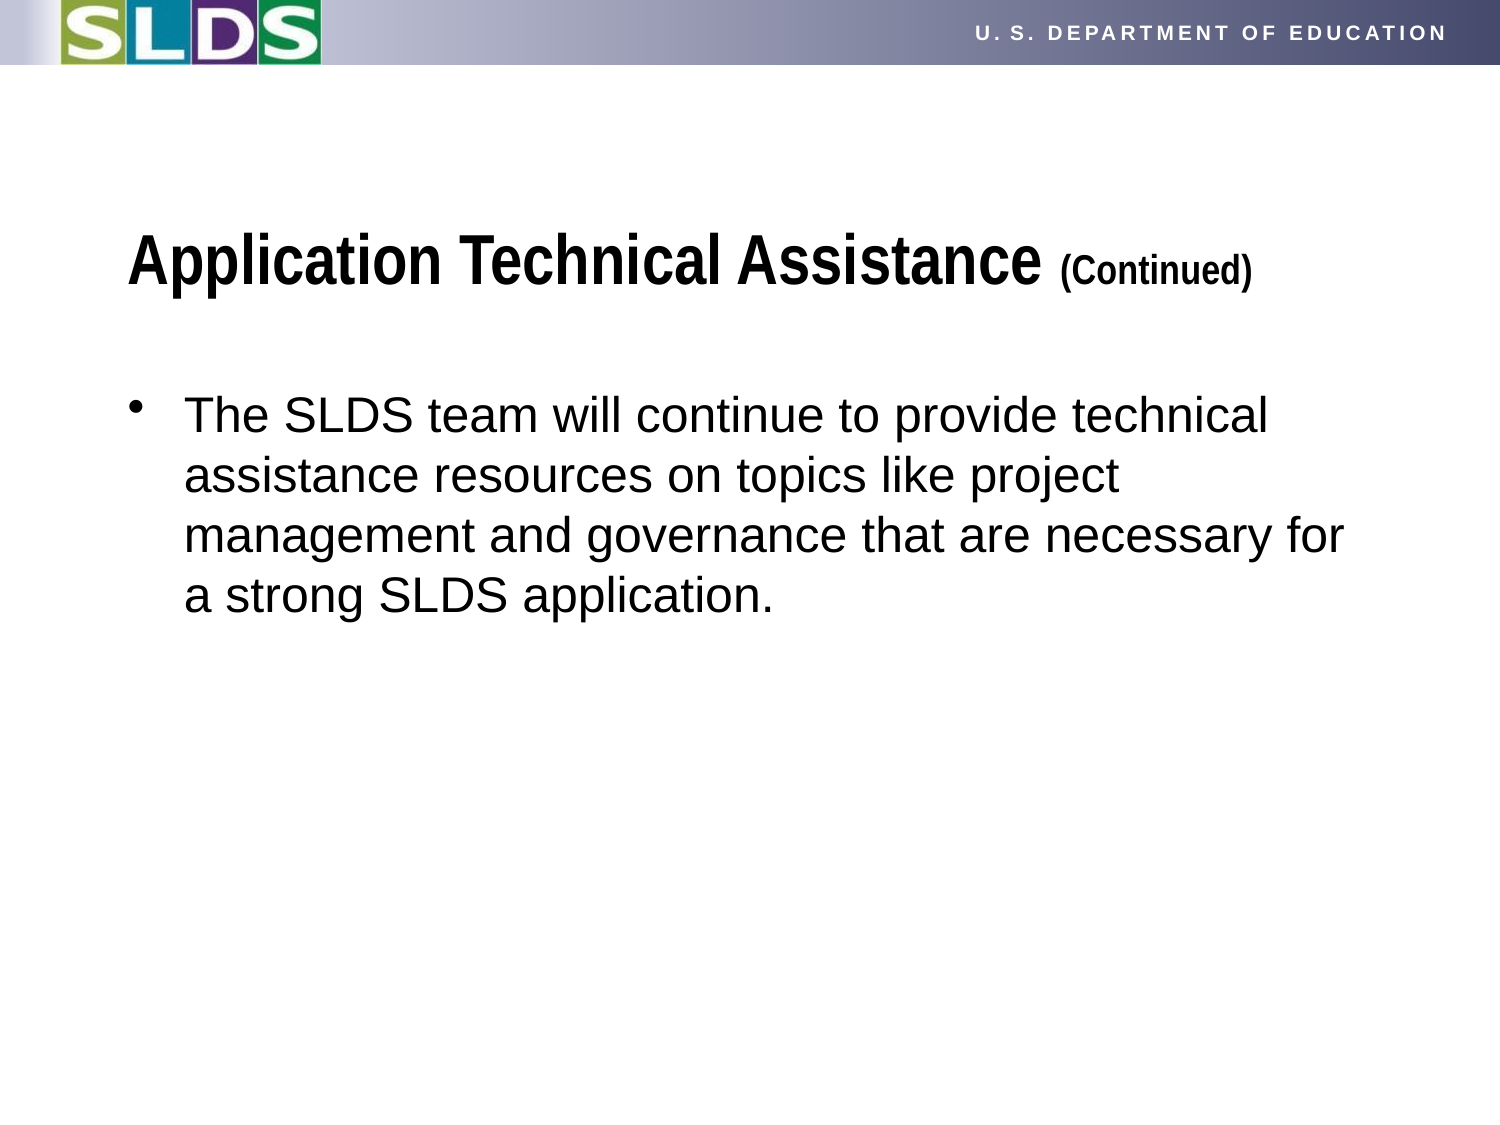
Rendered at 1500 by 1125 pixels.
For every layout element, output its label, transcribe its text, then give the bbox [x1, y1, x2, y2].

list The SLDS team will continue to provide technical assistance resources on topics like project management and governance that are necessary for a strong SLDS application. [112, 374, 1388, 926]
picture [60, 0, 322, 65]
title Application Technical Assistance (Continued) [112, 162, 1388, 351]
